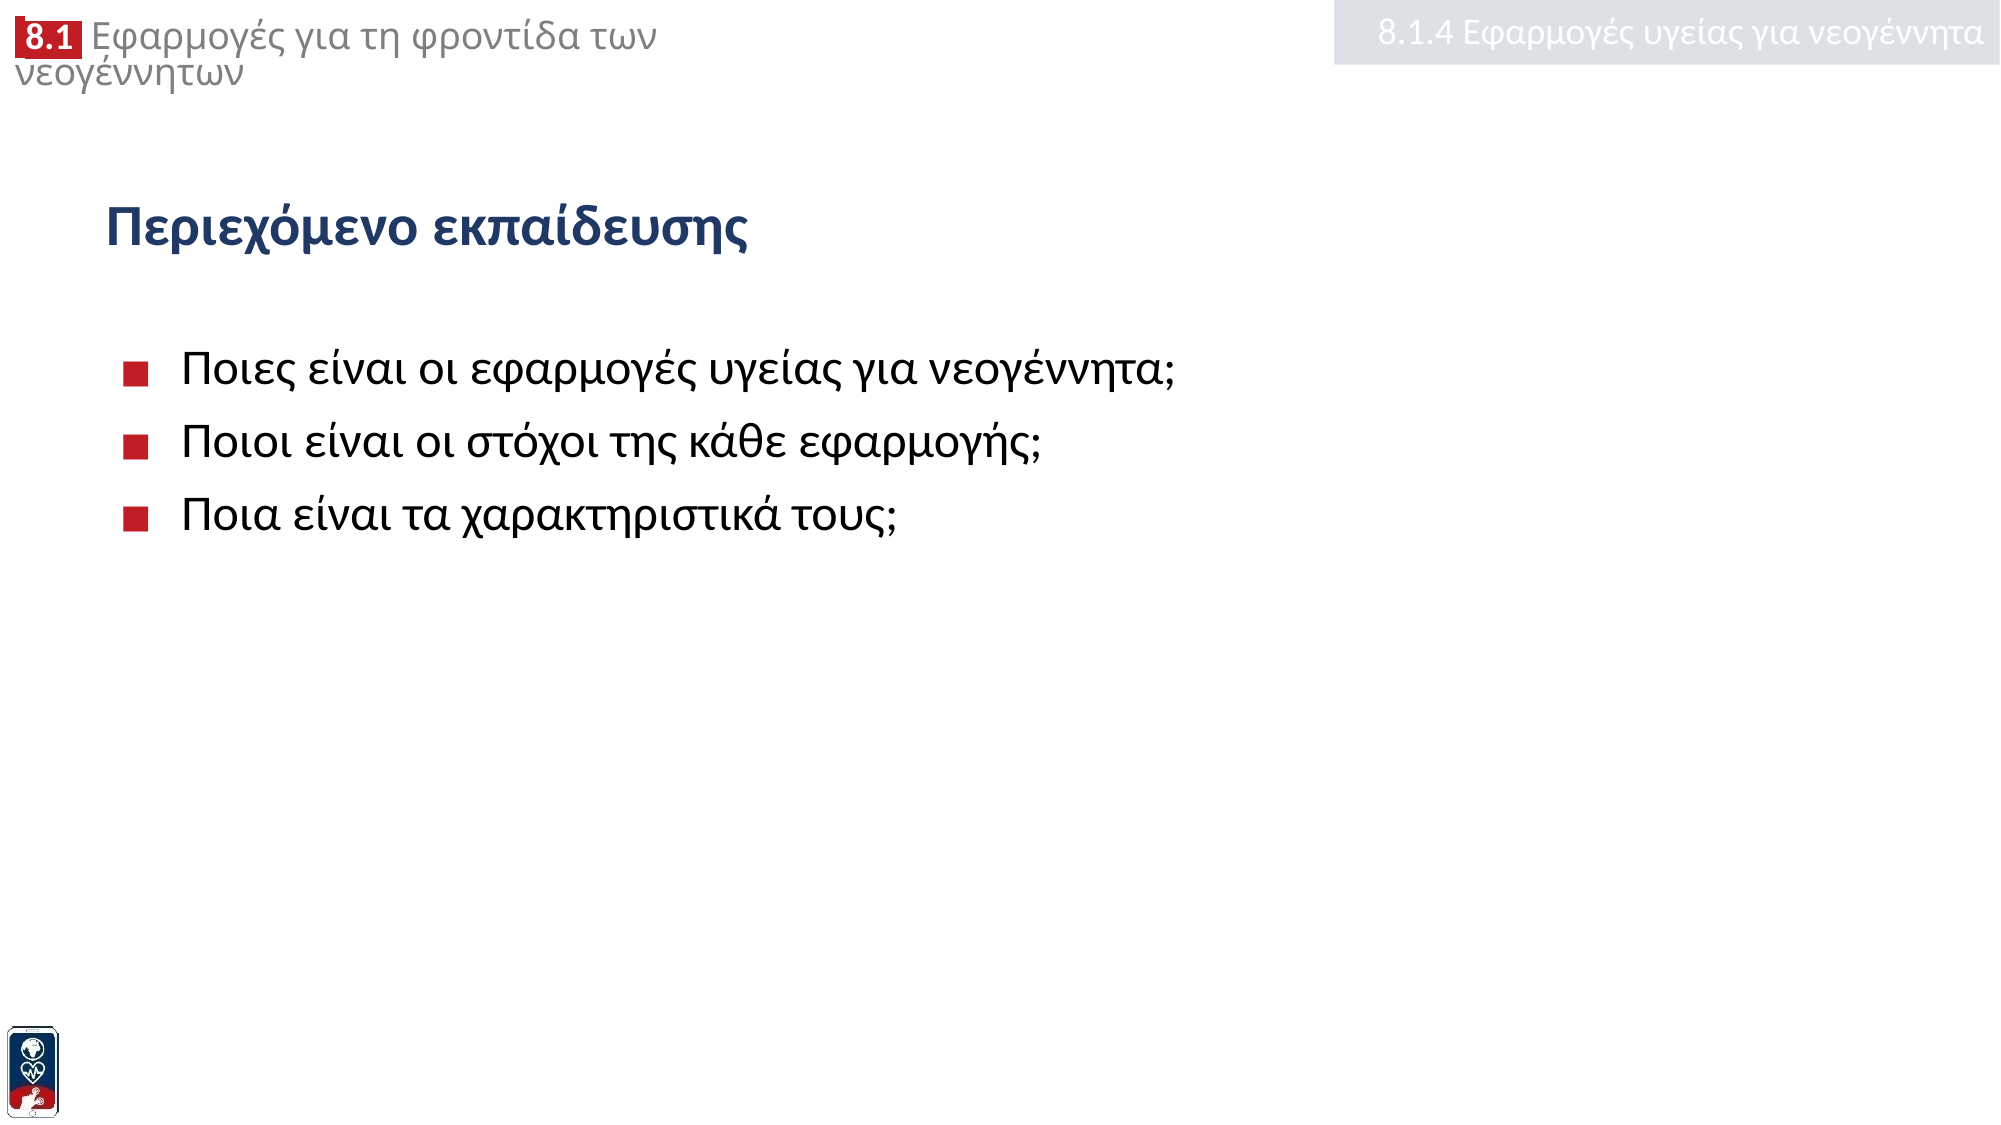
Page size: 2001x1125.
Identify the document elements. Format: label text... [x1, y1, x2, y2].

text_box 8.1.4 Εφαρμογές υγείας για νεογέννητα [1334, 0, 2000, 65]
title Περιεχόμενο εκπαίδευσης [91, 177, 1906, 277]
picture [7, 1026, 59, 1118]
list Ποιες είναι οι εφαρμογές υγείας για νεογέννητα; Ποιοι είναι οι στόχοι της κάθε εφαρμογής; Ποια είναι τα χαρακτηριστικά τους; [91, 327, 1477, 1094]
